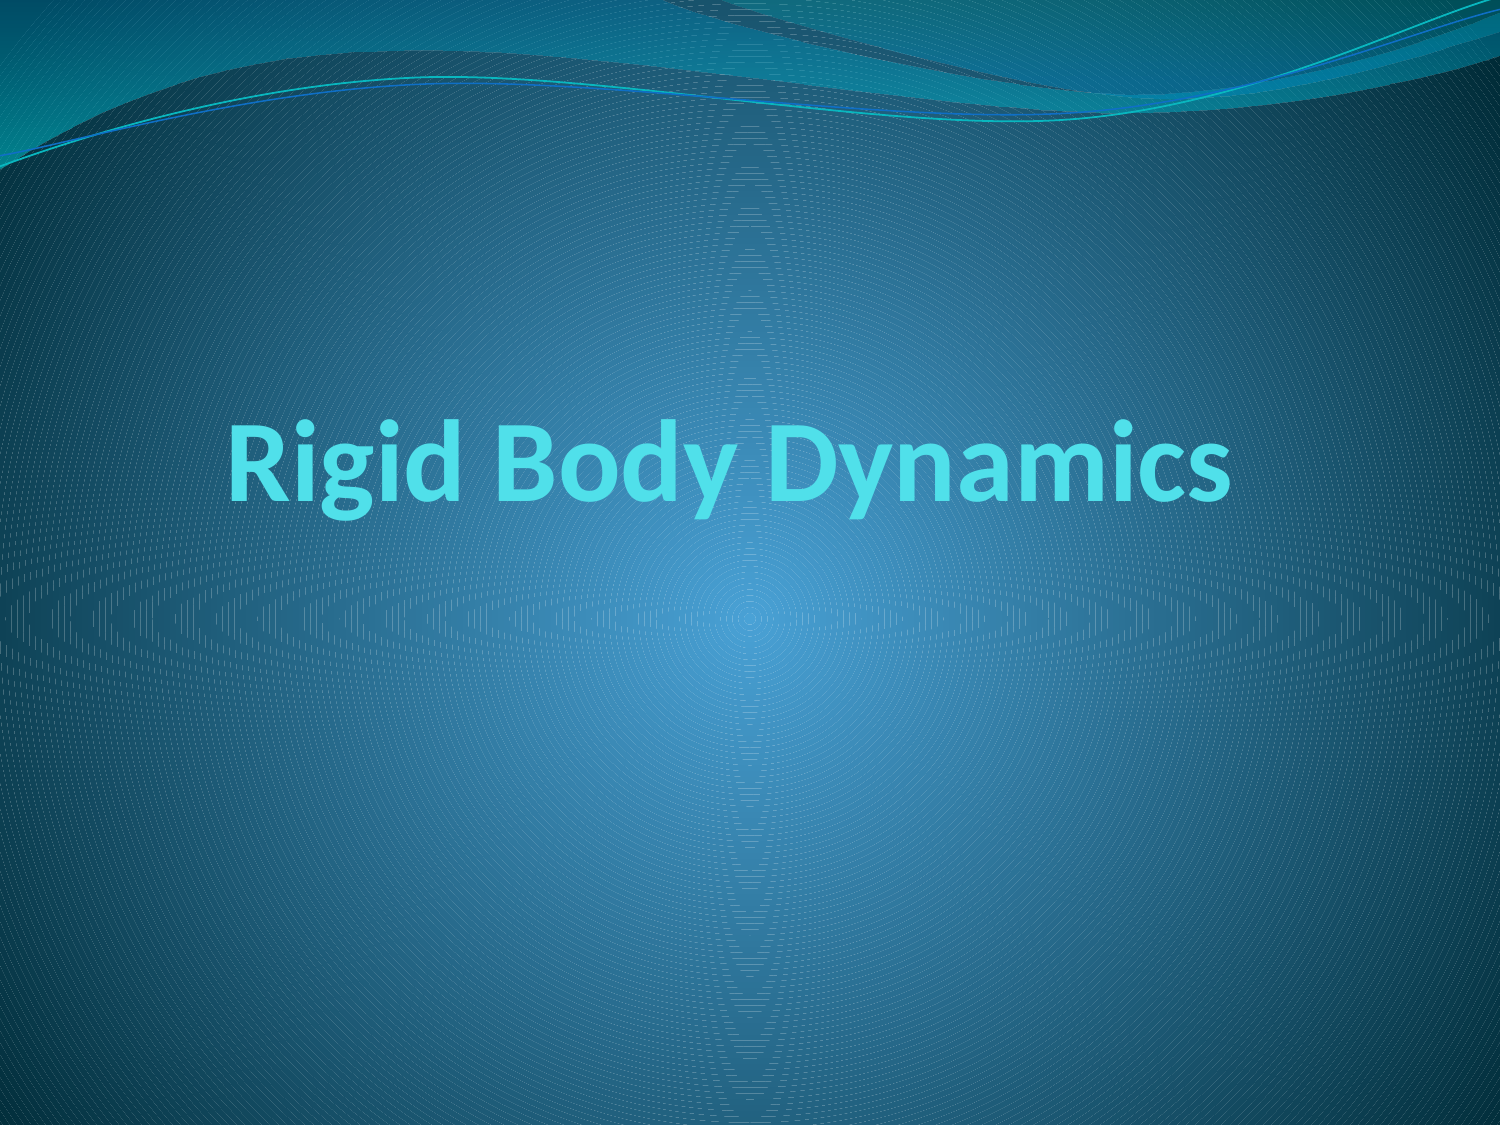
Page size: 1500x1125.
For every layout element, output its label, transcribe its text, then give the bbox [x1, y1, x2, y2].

title Rigid Body Dynamics [87, 224, 1376, 526]
